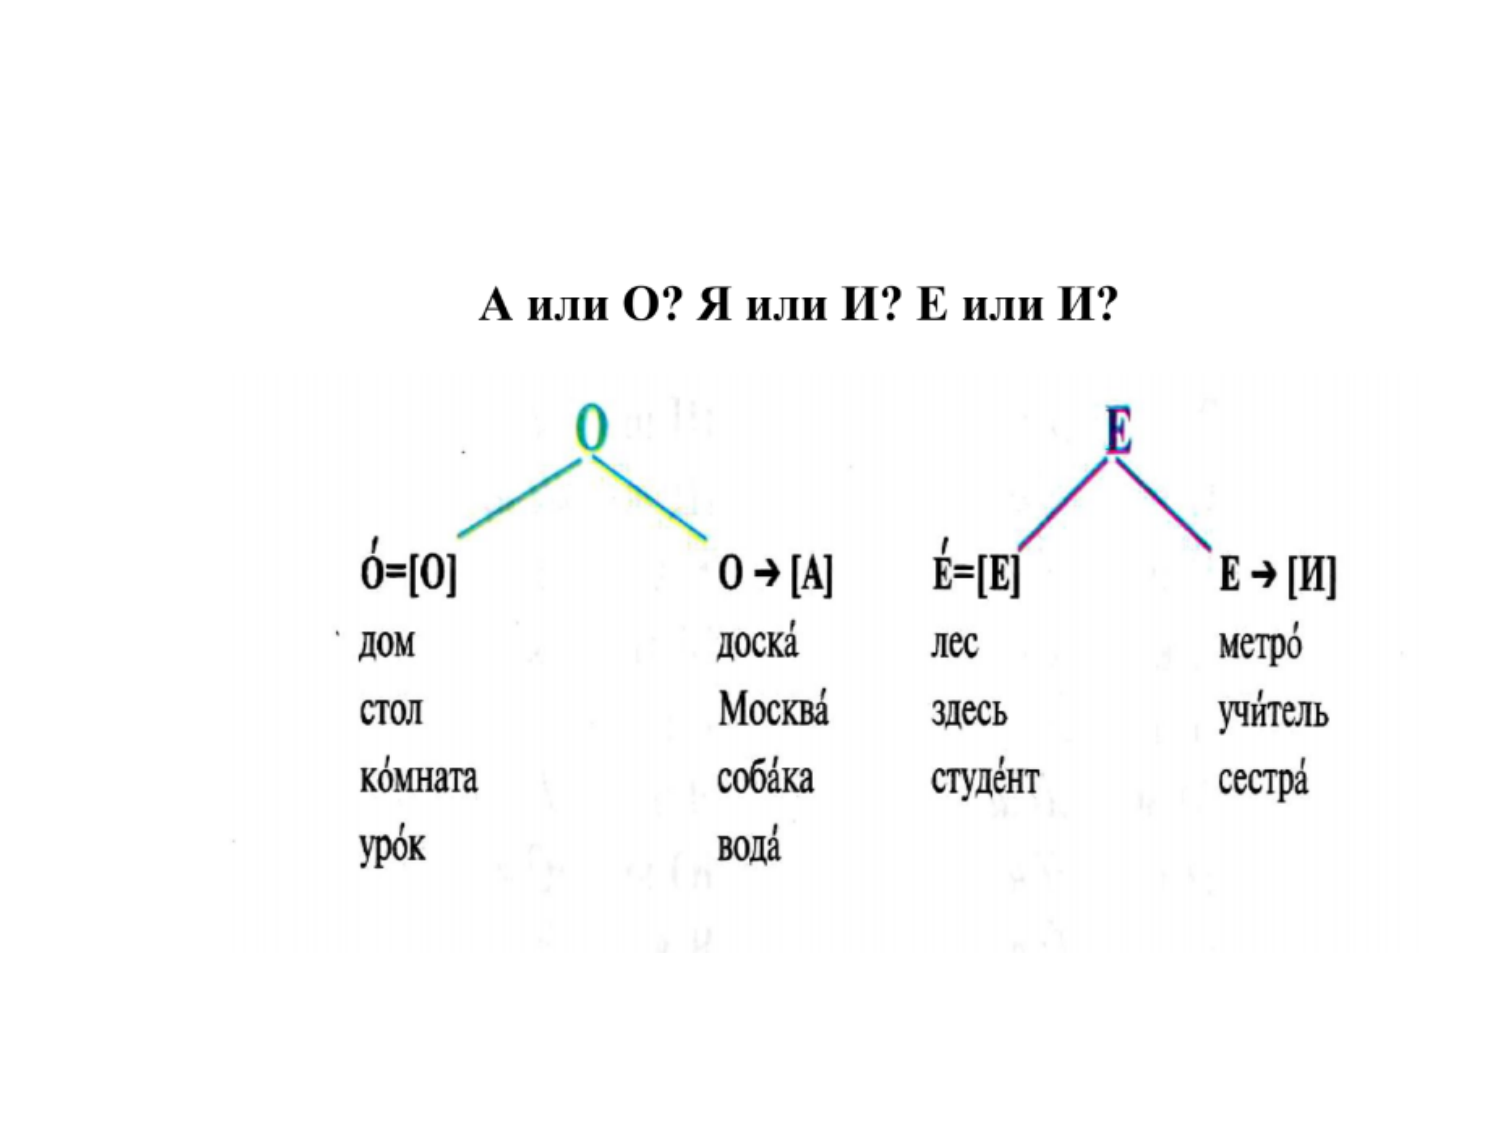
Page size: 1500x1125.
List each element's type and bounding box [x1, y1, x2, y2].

list [100, 266, 1423, 953]
